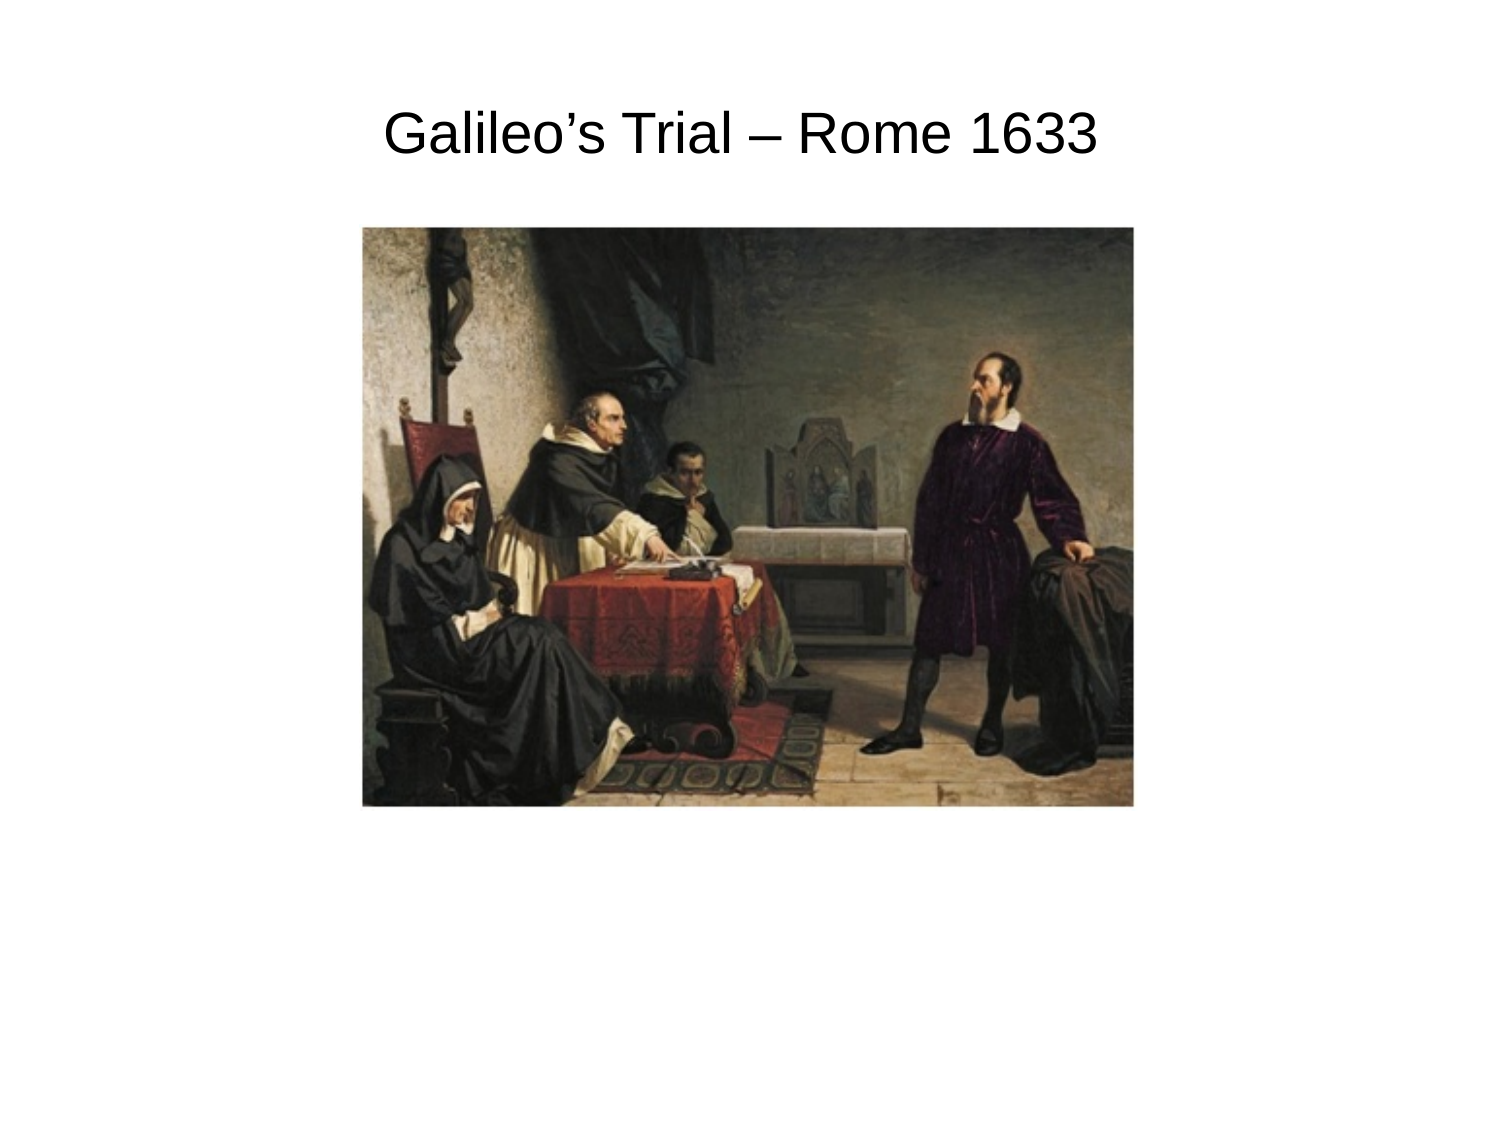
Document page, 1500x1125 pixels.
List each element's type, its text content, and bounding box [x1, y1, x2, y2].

list Galileo’s Trial – Rome 1633 [287, 87, 1376, 213]
picture [359, 224, 1138, 811]
